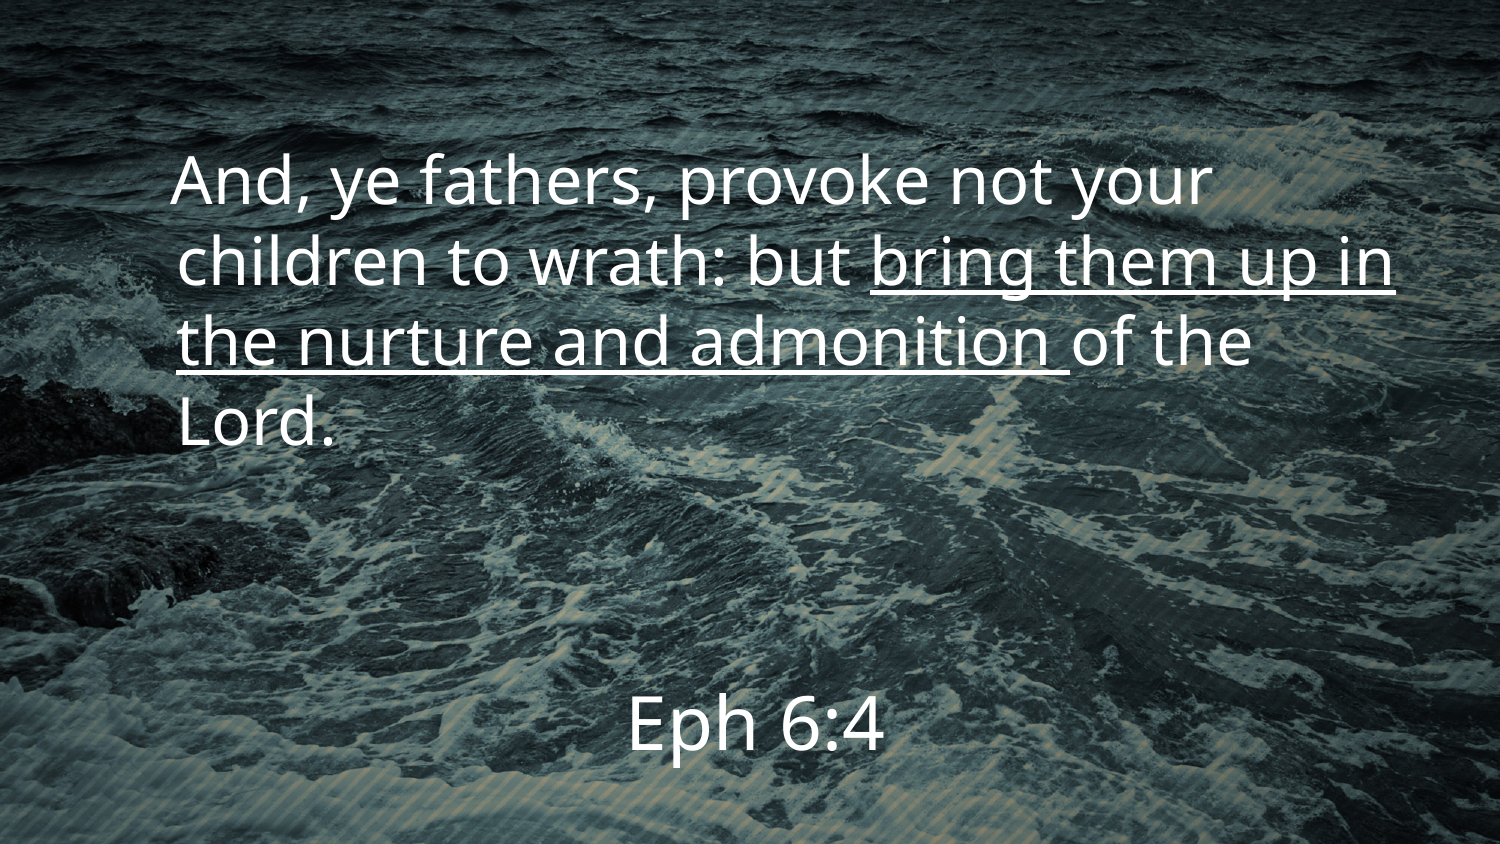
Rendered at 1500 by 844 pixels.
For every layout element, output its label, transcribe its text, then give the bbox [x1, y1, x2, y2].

list Eph 6:4 [86, 659, 1425, 782]
picture [0, 0, 1500, 844]
list And, ye fathers, provoke not your children to wrath: but bring them up in the nurture and admonition of the Lord. [86, 69, 1425, 622]
